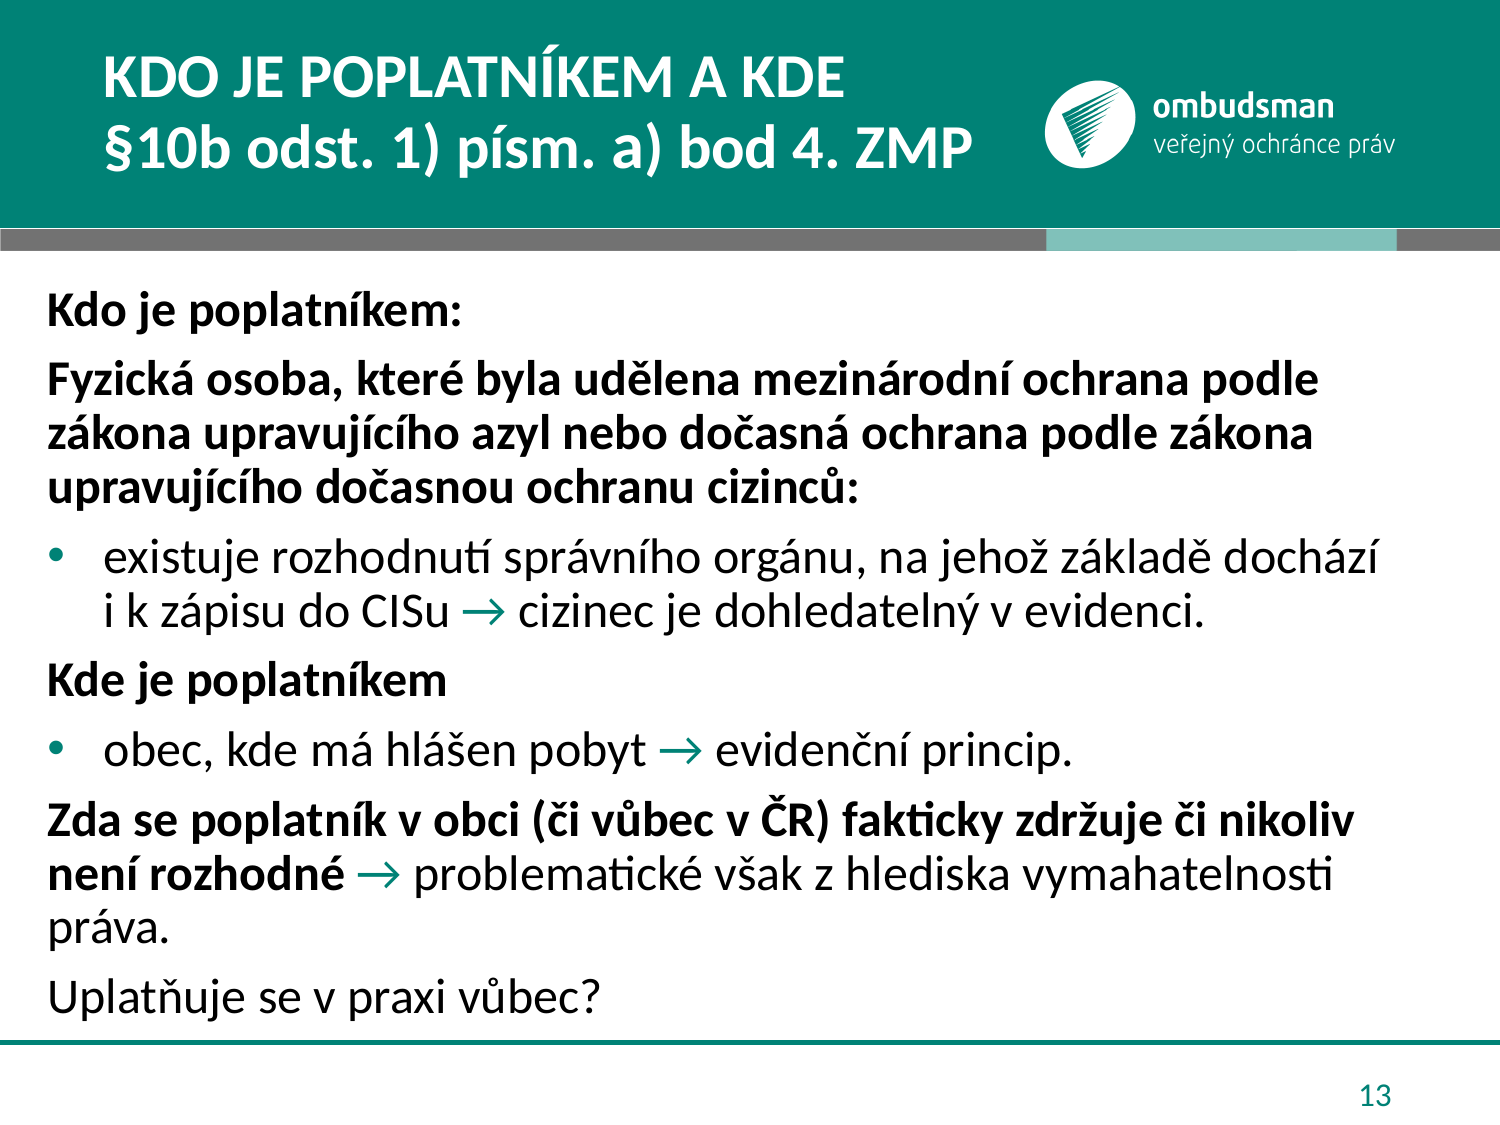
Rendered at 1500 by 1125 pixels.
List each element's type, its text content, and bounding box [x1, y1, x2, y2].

list Kdo je poplatníkem: Fyzická osoba, které byla udělena mezinárodní ochrana podle zákona upravujícího azyl nebo dočasná ochrana podle zákona upravujícího dočasnou ochranu cizinců: existuje rozhodnutí správního orgánu, na jehož základě dochází i k zápisu do CISu → cizinec je dohledatelný v evidenci. Kde je poplatníkem obec, kde má hlášen pobyt → evidenční princip. Zda se poplatník v obci (či vůbec v ČR) fakticky zdržuje či nikoliv není rozhodné → problematické však z hlediska vymahatelnosti práva. Uplatňuje se v praxi vůbec? [32, 275, 1407, 1036]
title Kdo je poplatníkem a kde §10b odst. 1) písm. a) bod 4. ZMP [0, 0, 1500, 228]
slide_number 13 [1062, 1062, 1407, 1123]
picture [0, 229, 1500, 251]
